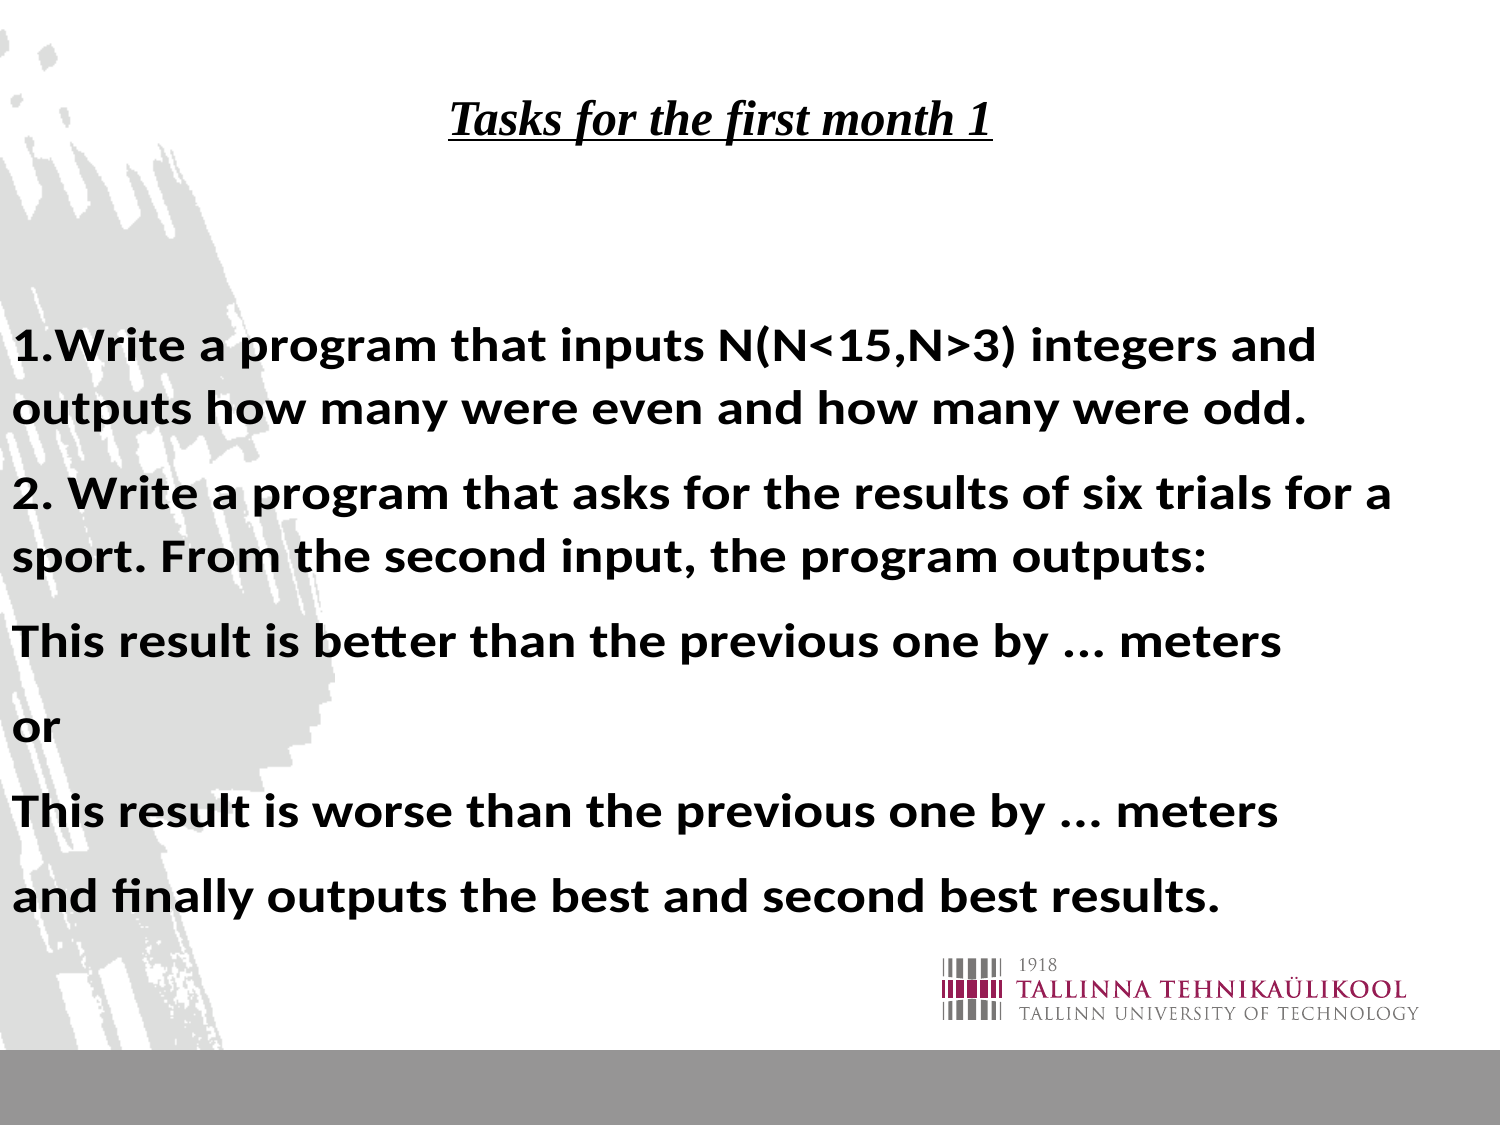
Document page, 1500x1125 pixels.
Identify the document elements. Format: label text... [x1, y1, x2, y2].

text_box Tasks for the first month 1 [218, 78, 1223, 153]
picture [0, 28, 1412, 1050]
